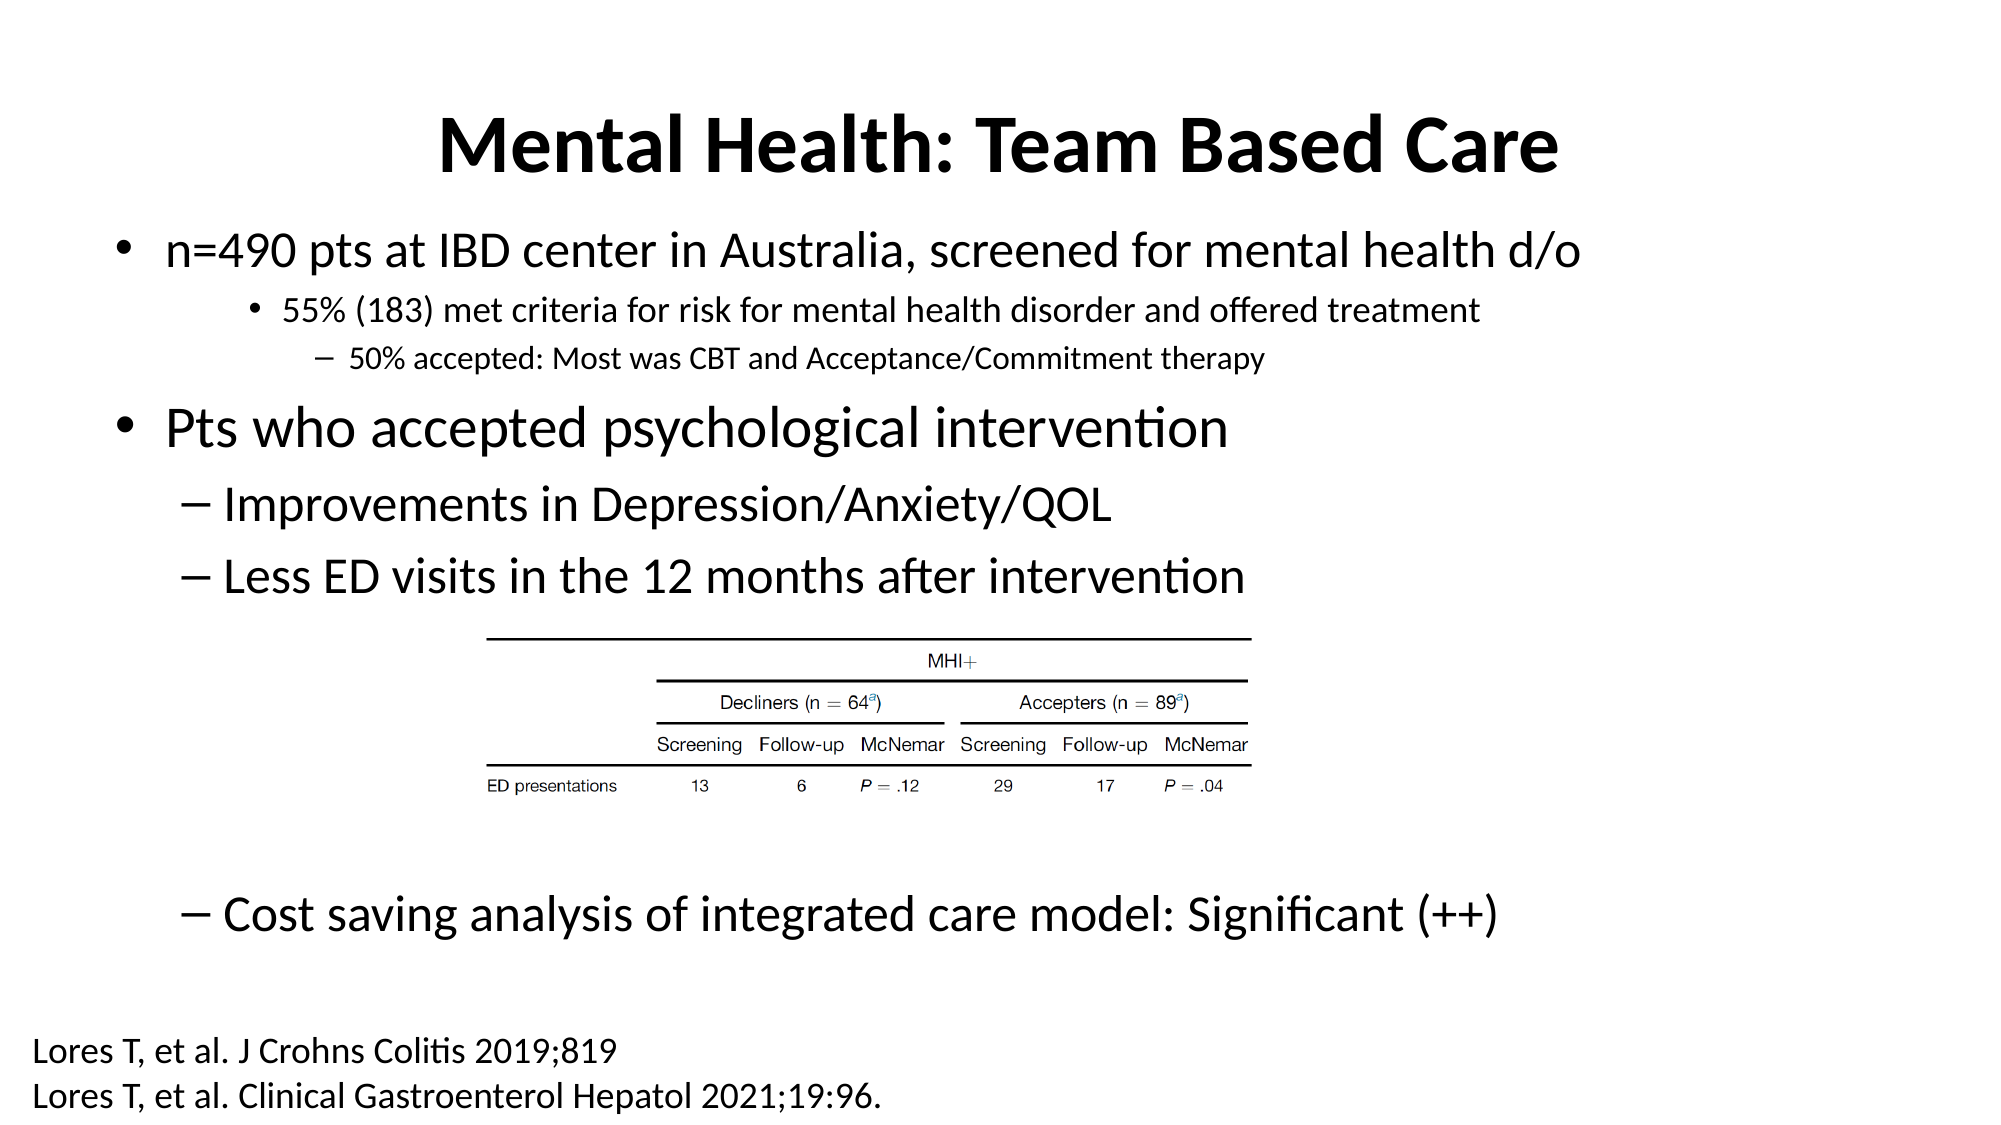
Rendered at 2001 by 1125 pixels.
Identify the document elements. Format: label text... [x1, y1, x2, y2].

text_box Lores T, et al. J Crohns Colitis 2019;819 Lores T, et al. Clinical Gastroenterol Hepatol 2021;19:96. [17, 1018, 899, 1124]
picture [474, 637, 1252, 799]
title Mental Health: Team Based Care [99, 45, 1900, 207]
list n=490 pts at IBD center in Australia, screened for mental health d/o 55% (183) met criteria for risk for mental health disorder and offered treatment 50% accepted: Most was CBT and Acceptance/Commitment therapy Pts who accepted psychological intervention Improvements in Depression/Anxiety/QOL Less ED visits in the 12 months after intervention Cost saving analysis of integrated care model: Significant (++) [99, 207, 1900, 951]
